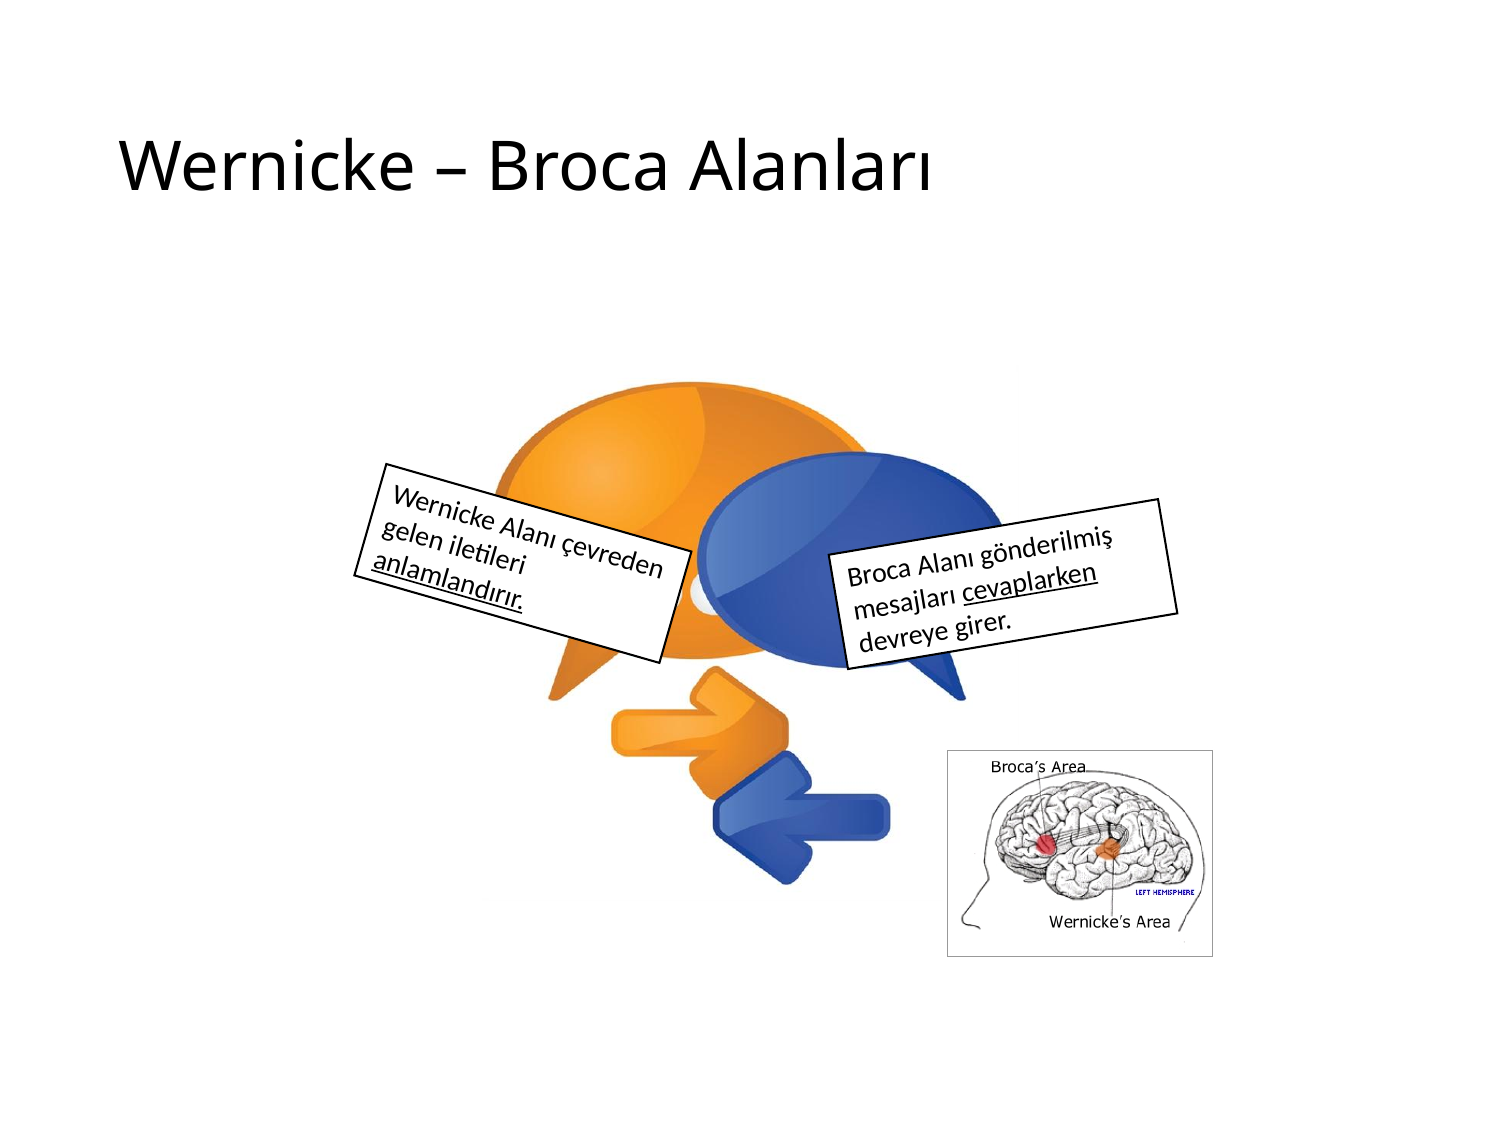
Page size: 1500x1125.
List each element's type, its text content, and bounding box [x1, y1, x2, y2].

text_box Broca Alanı gönderilmiş mesajları cevaplarken devreye girer. [1019, 497, 1179, 642]
title Wernicke – Broca Alanları [103, 59, 1397, 278]
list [482, 365, 1019, 901]
picture [943, 745, 1218, 965]
text_box Wernicke Alanı çevreden gelen iletileri anlamlandırır. [353, 462, 482, 614]
